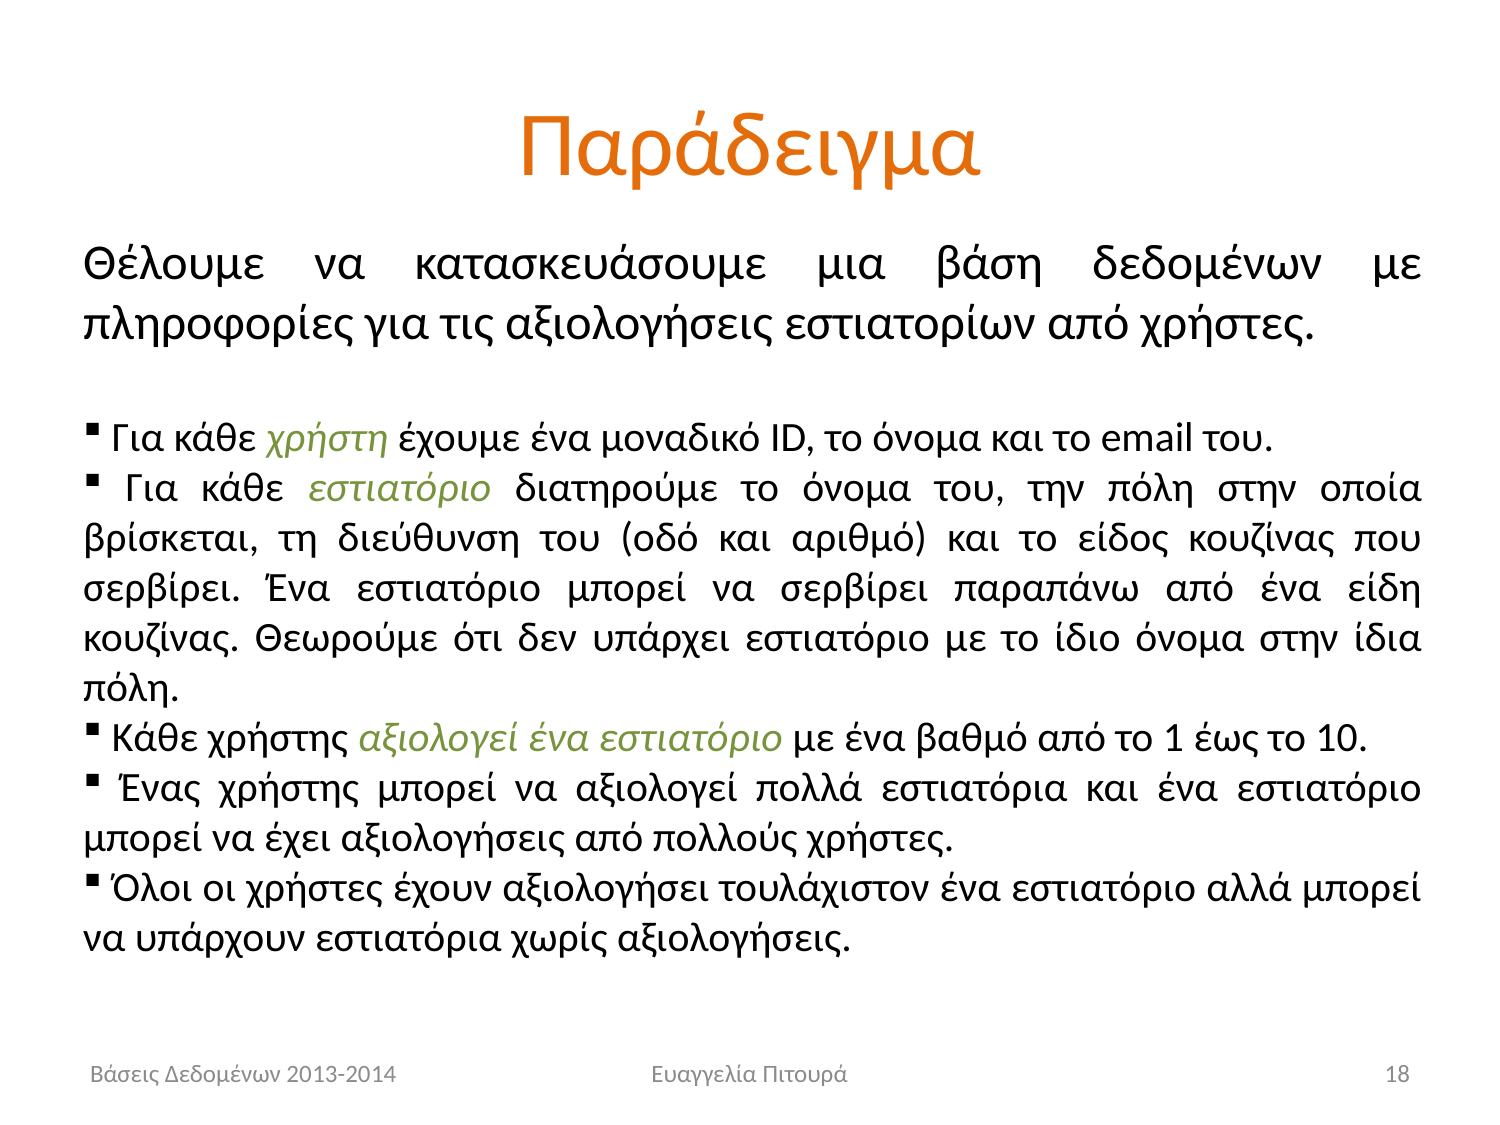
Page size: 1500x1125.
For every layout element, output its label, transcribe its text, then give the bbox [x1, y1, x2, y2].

text_box Θέλουμε να κατασκευάσουμε μια βάση δεδομένων με πληροφορίες για τις αξιολογήσεις εστιατορίων από χρήστες. Για κάθε χρήστη έχουμε ένα μοναδικό ID, το όνομα και το email του. Για κάθε εστιατόριο διατηρούμε το όνομα του, την πόλη στην οποία βρίσκεται, τη διεύθυνση του (οδό και αριθμό) και το είδος κουζίνας που σερβίρει. Ένα εστιατόριο μπορεί να σερβίρει παραπάνω από ένα είδη κουζίνας. Θεωρούμε ότι δεν υπάρχει εστιατόριο με το ίδιο όνομα στην ίδια πόλη. Κάθε χρήστης αξιολογεί ένα εστιατόριο με ένα βαθμό από το 1 έως το 10. Ένας χρήστης μπορεί να αξιολογεί πολλά εστιατόρια και ένα εστιατόριο μπορεί να έχει αξιολογήσεις από πολλούς χρήστες. Όλοι οι χρήστες έχουν αξιολογήσει τουλάχιστον ένα εστιατόριο αλλά μπορεί να υπάρχουν εστιατόρια χωρίς αξιολογήσεις. [68, 222, 1438, 968]
slide_number Βάσεις Δεδομένων 2013-2014 [75, 1042, 425, 1103]
slide_number 18 [1074, 1042, 1425, 1103]
title Παράδειγμα [75, 45, 1425, 233]
footer Ευαγγελία Πιτουρά [512, 1042, 988, 1103]
